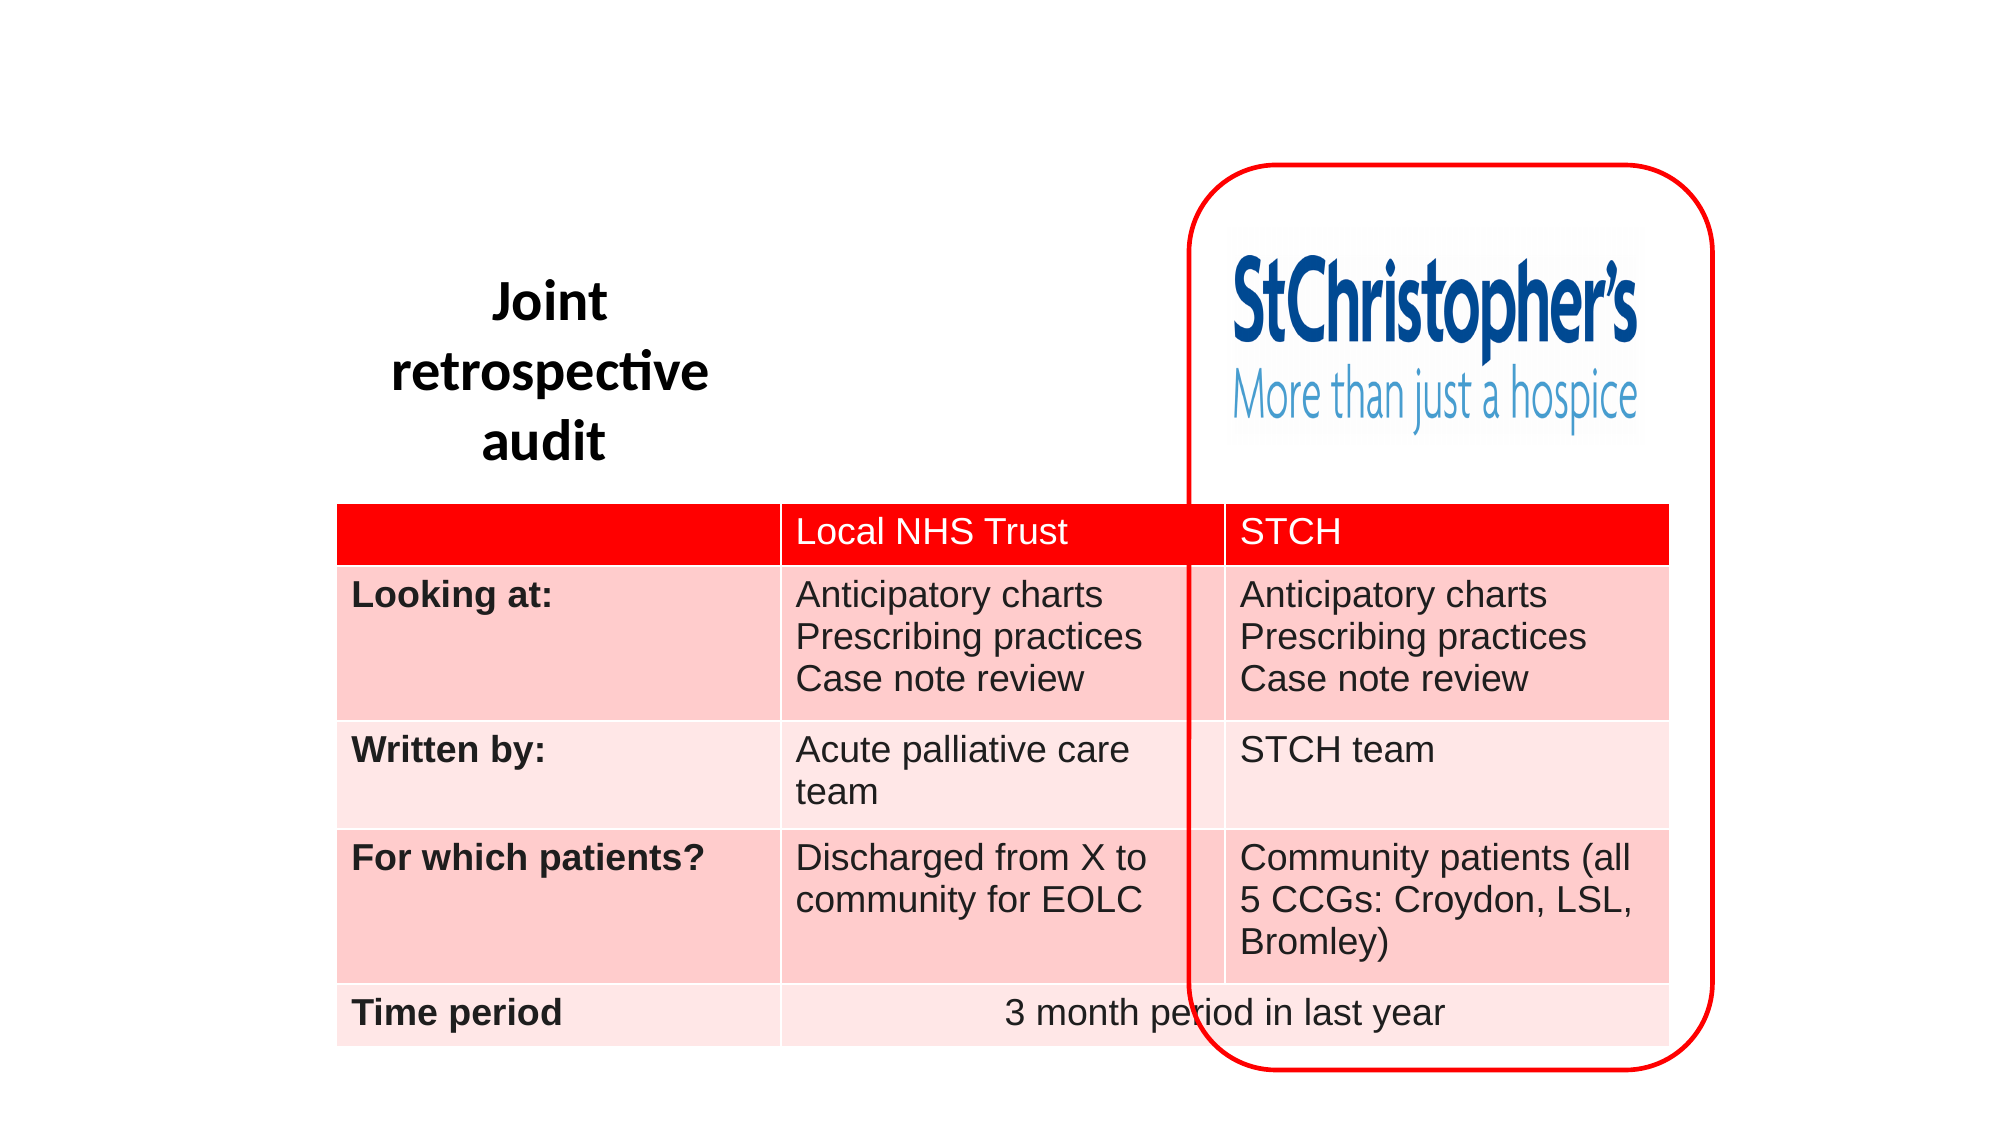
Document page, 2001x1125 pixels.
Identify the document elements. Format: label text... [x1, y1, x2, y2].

table_header [337, 504, 780, 565]
table_header Local NHS Trust [782, 504, 1187, 565]
table_cell Time period [337, 985, 780, 1046]
table_cell For which patients? [337, 830, 780, 983]
table_cell 3 month period in last year [782, 985, 1213, 1046]
text_box [1187, 163, 1714, 1072]
table_cell Acute palliative care team [782, 722, 1187, 828]
table_cell Anticipatory charts Prescribing practices Case note review [782, 567, 1187, 720]
text_box Joint retrospective audit [355, 255, 746, 480]
table_cell Written by: [337, 722, 780, 828]
table_cell Looking at: [337, 567, 780, 720]
table_cell Discharged from X to community for EOLC [782, 830, 1187, 983]
picture [1226, 227, 1645, 446]
